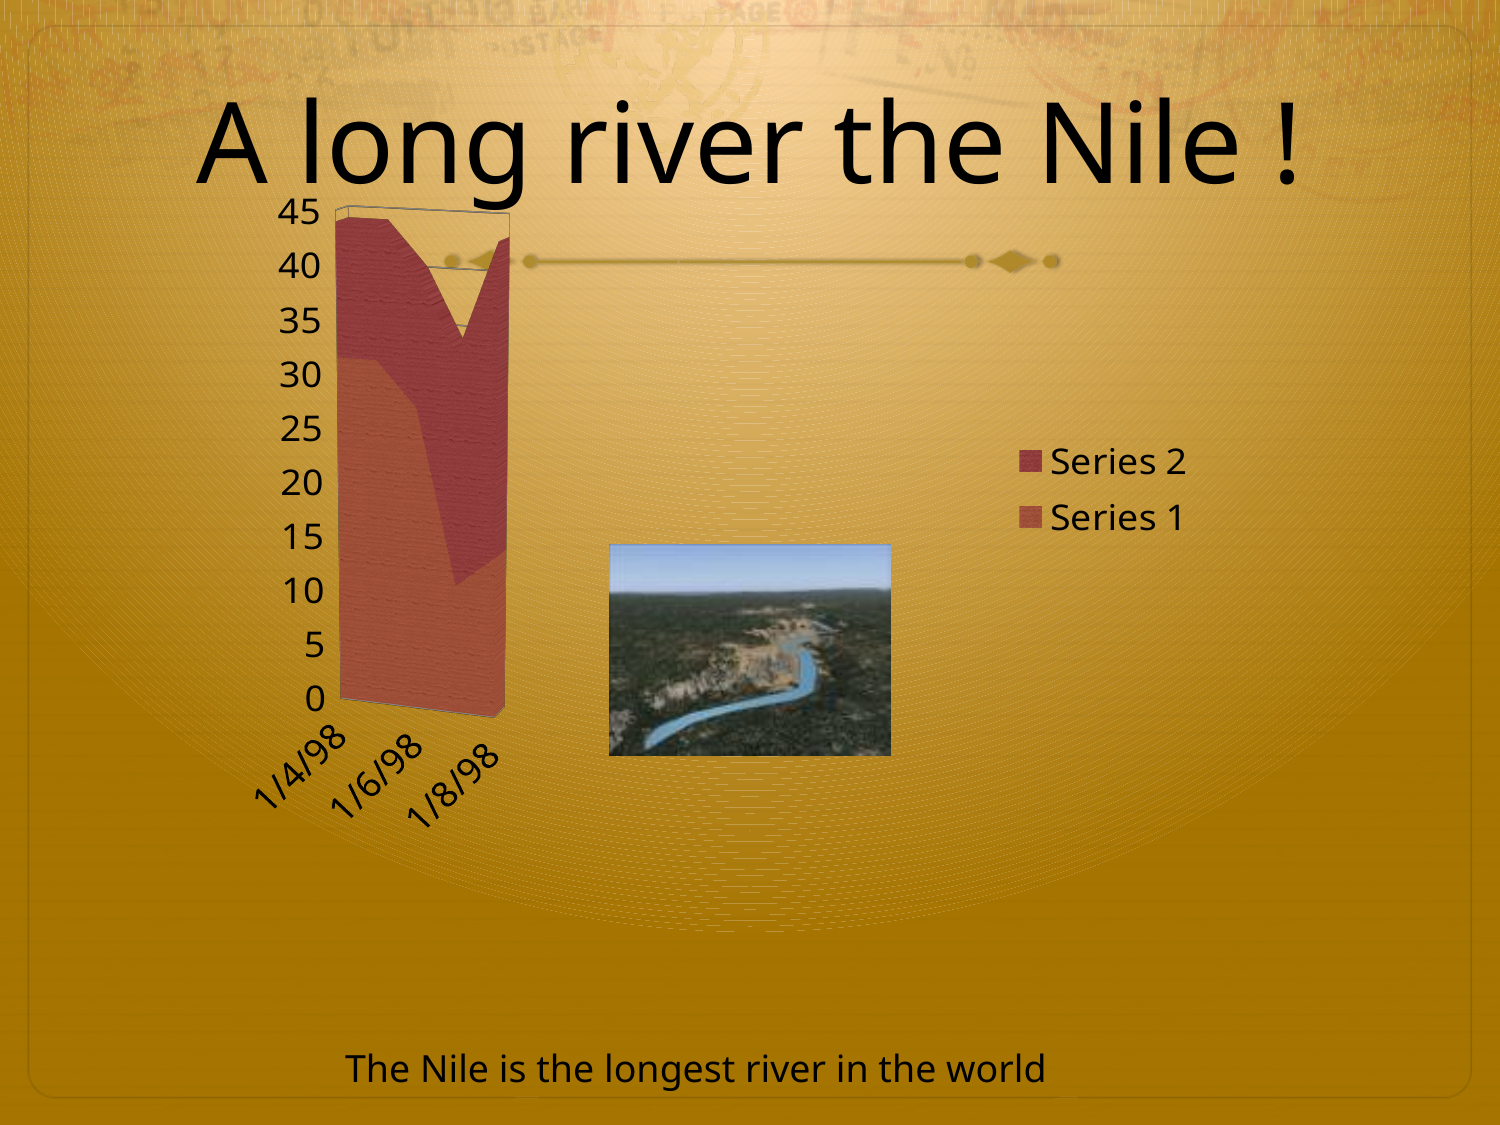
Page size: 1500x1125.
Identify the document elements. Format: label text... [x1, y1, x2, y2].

title A long river the Nile ! [93, 45, 1407, 233]
picture [0, 0, 1500, 1125]
chart [212, 174, 1213, 842]
text_box The Nile is the longest river in the world [330, 1037, 1063, 1098]
